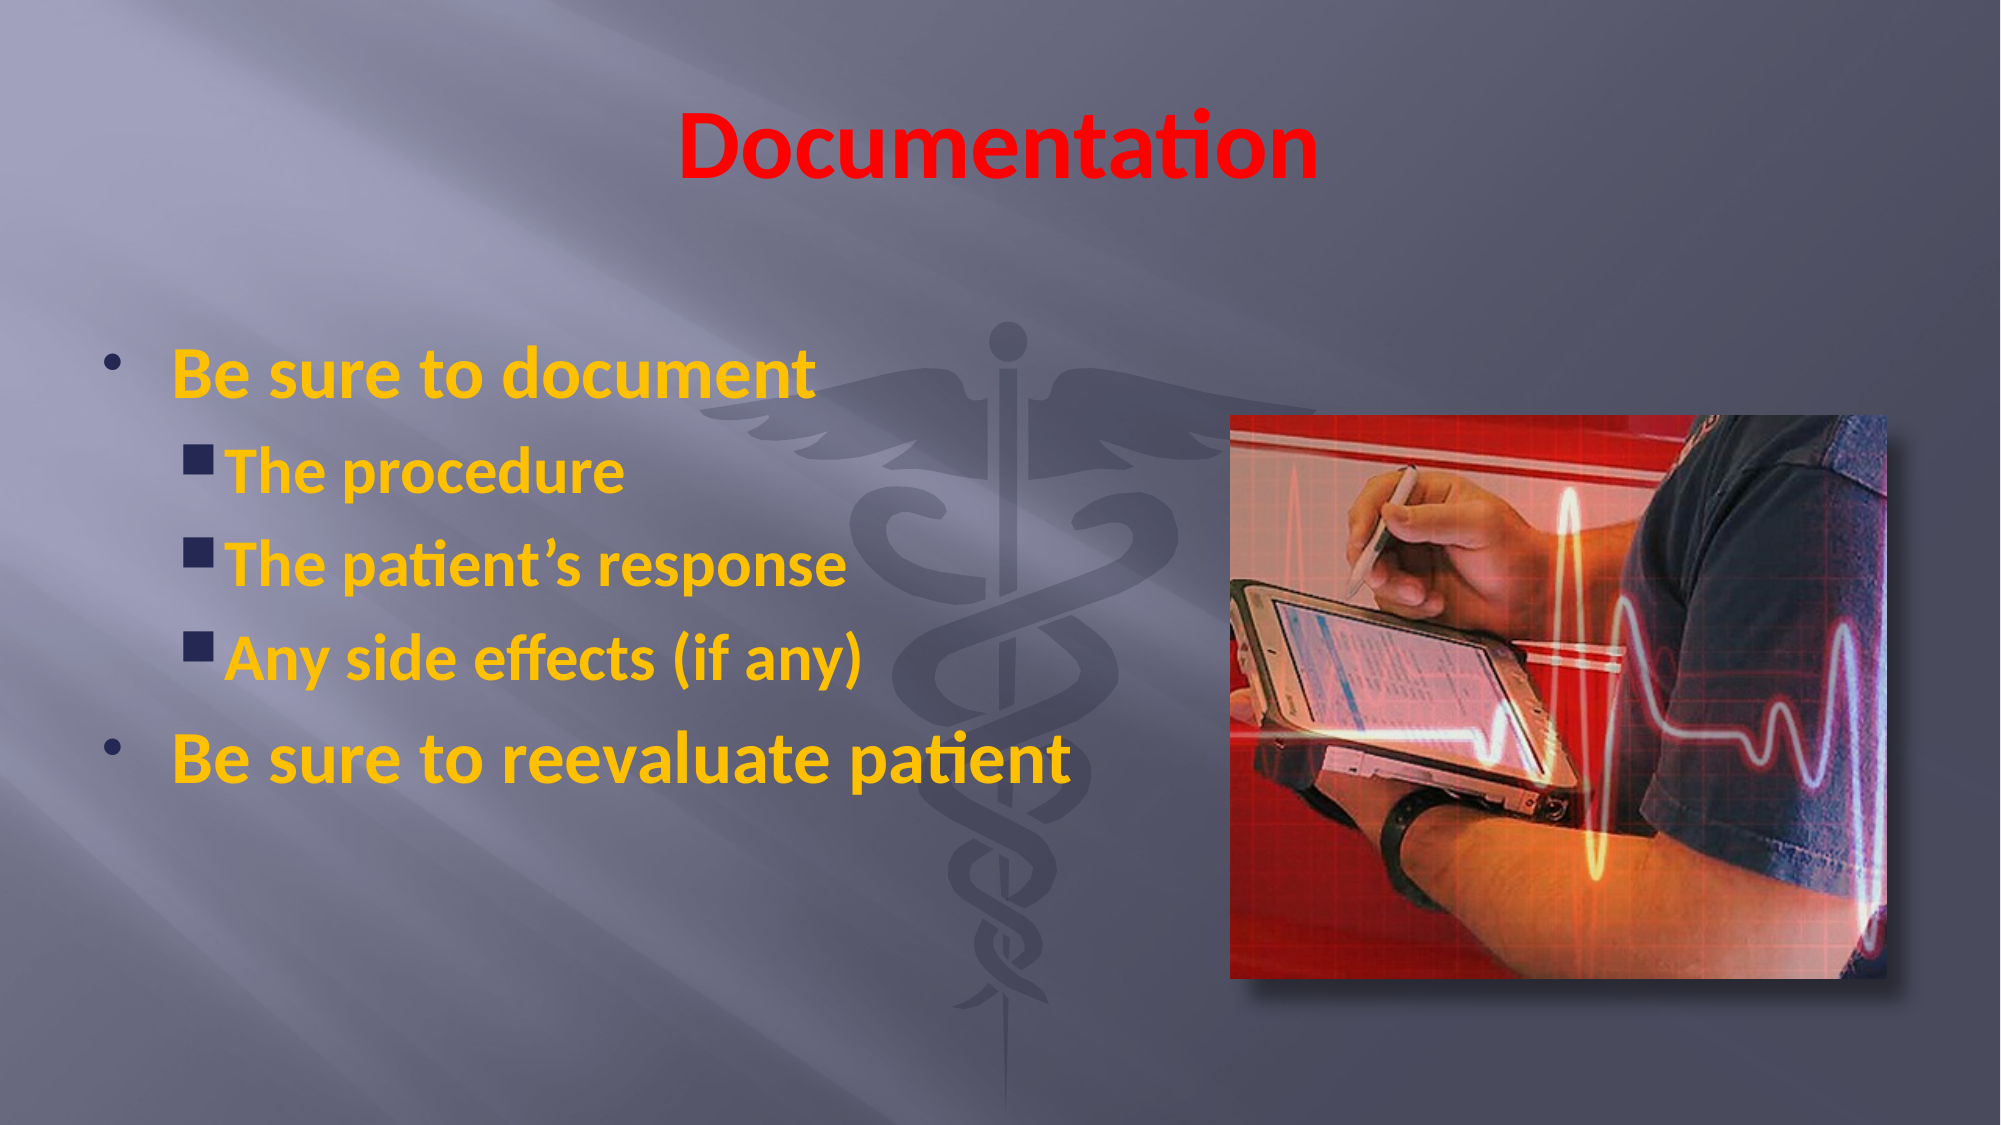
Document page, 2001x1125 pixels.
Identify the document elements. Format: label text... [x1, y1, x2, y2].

title Documentation [99, 45, 1900, 233]
picture [1230, 415, 1887, 979]
list Be sure to document The procedure The patient’s response Any side effects (if any) Be sure to reevaluate patient [67, 315, 1155, 946]
